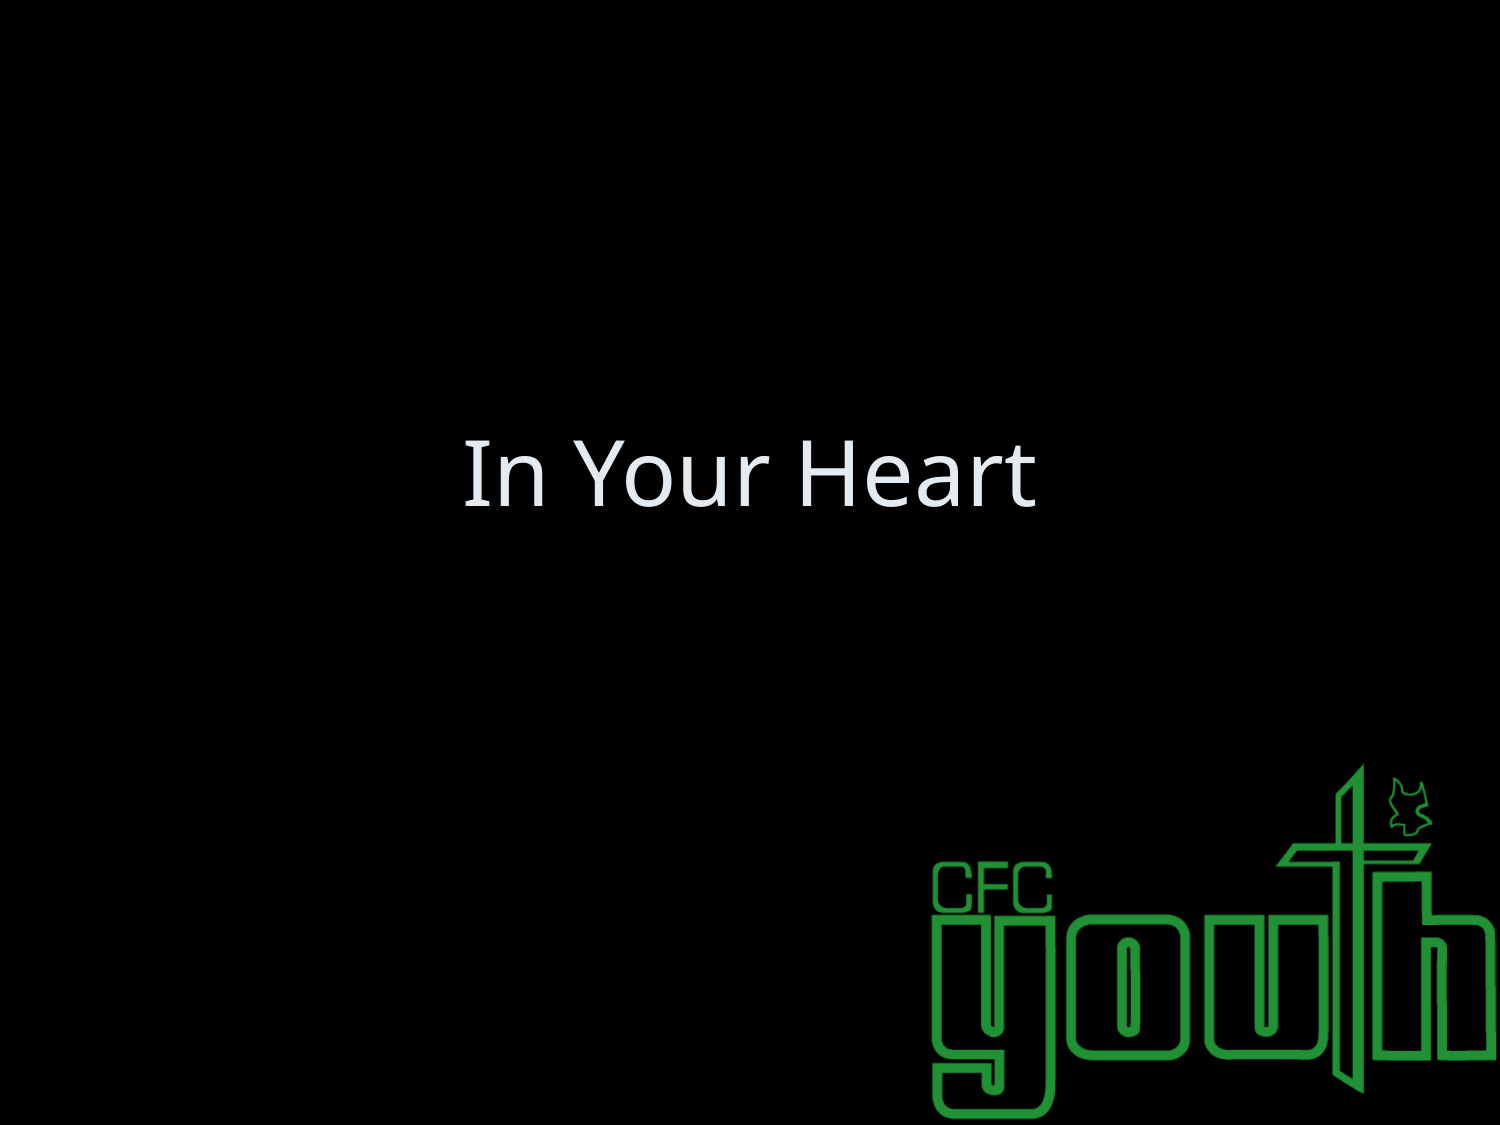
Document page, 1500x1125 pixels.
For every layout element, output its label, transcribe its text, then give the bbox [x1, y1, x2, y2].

picture [912, 762, 1500, 1125]
title In Your Heart [112, 349, 1388, 591]
